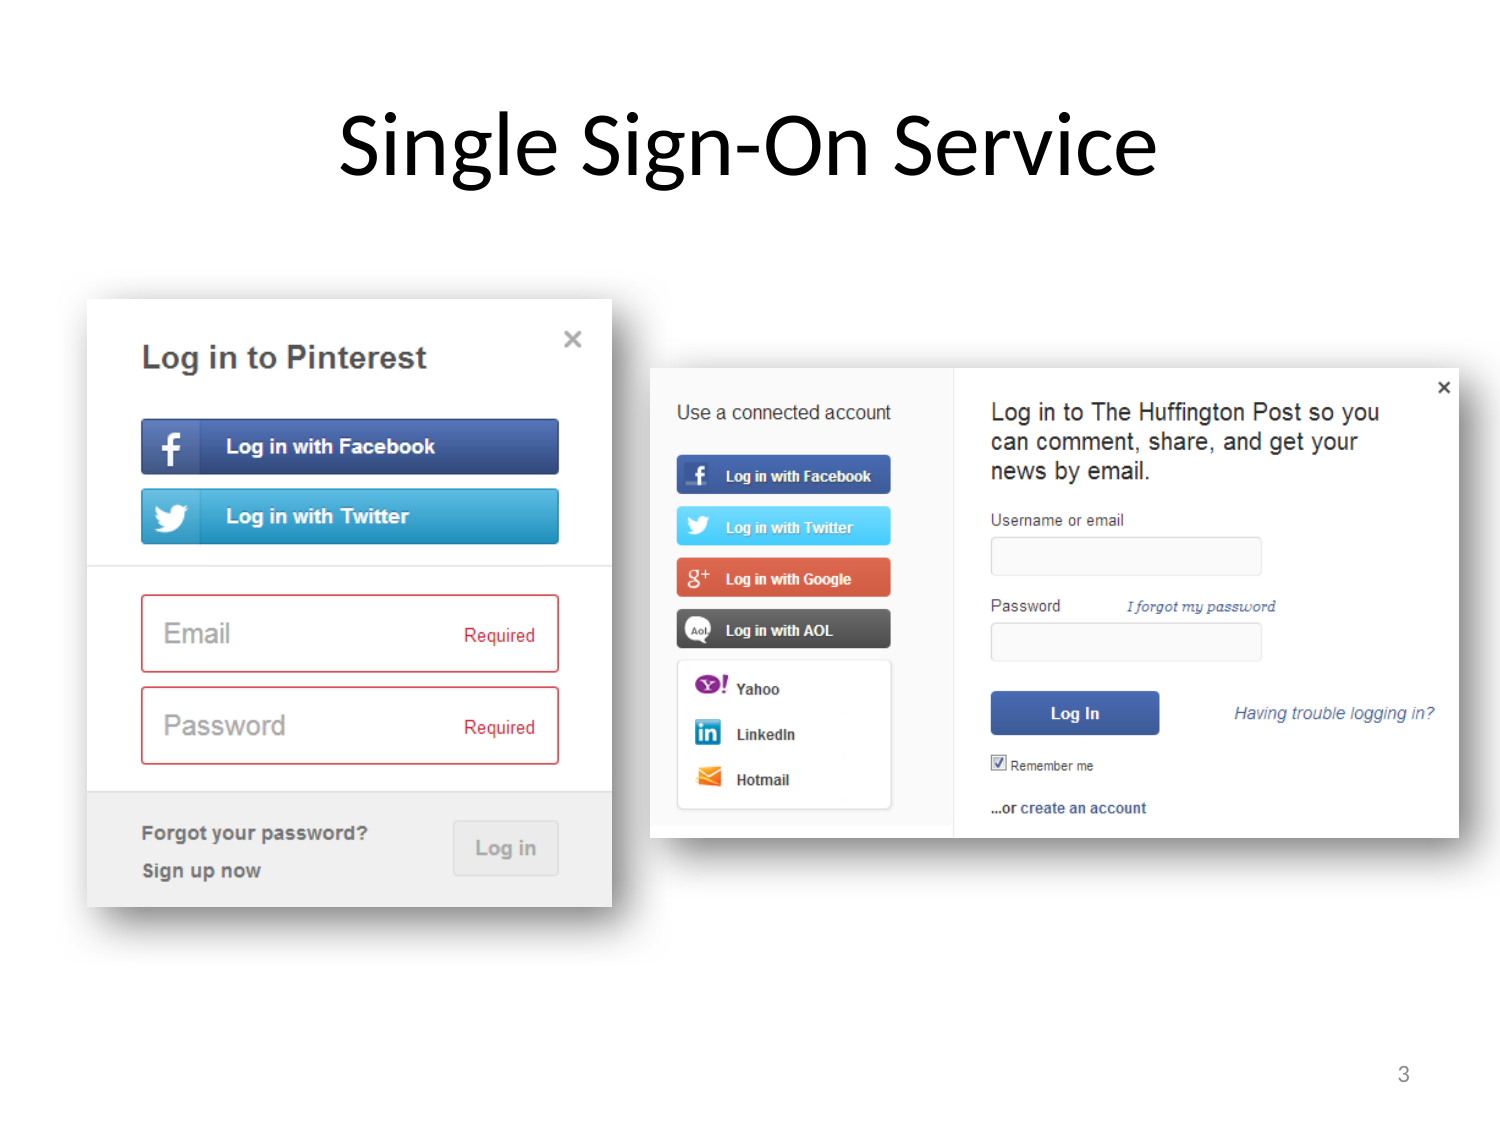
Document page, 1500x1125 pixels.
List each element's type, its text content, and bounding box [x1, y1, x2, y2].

picture [649, 368, 1459, 838]
title Single Sign-On Service [75, 45, 1425, 233]
picture [87, 299, 612, 907]
slide_number 3 [1074, 1042, 1425, 1103]
